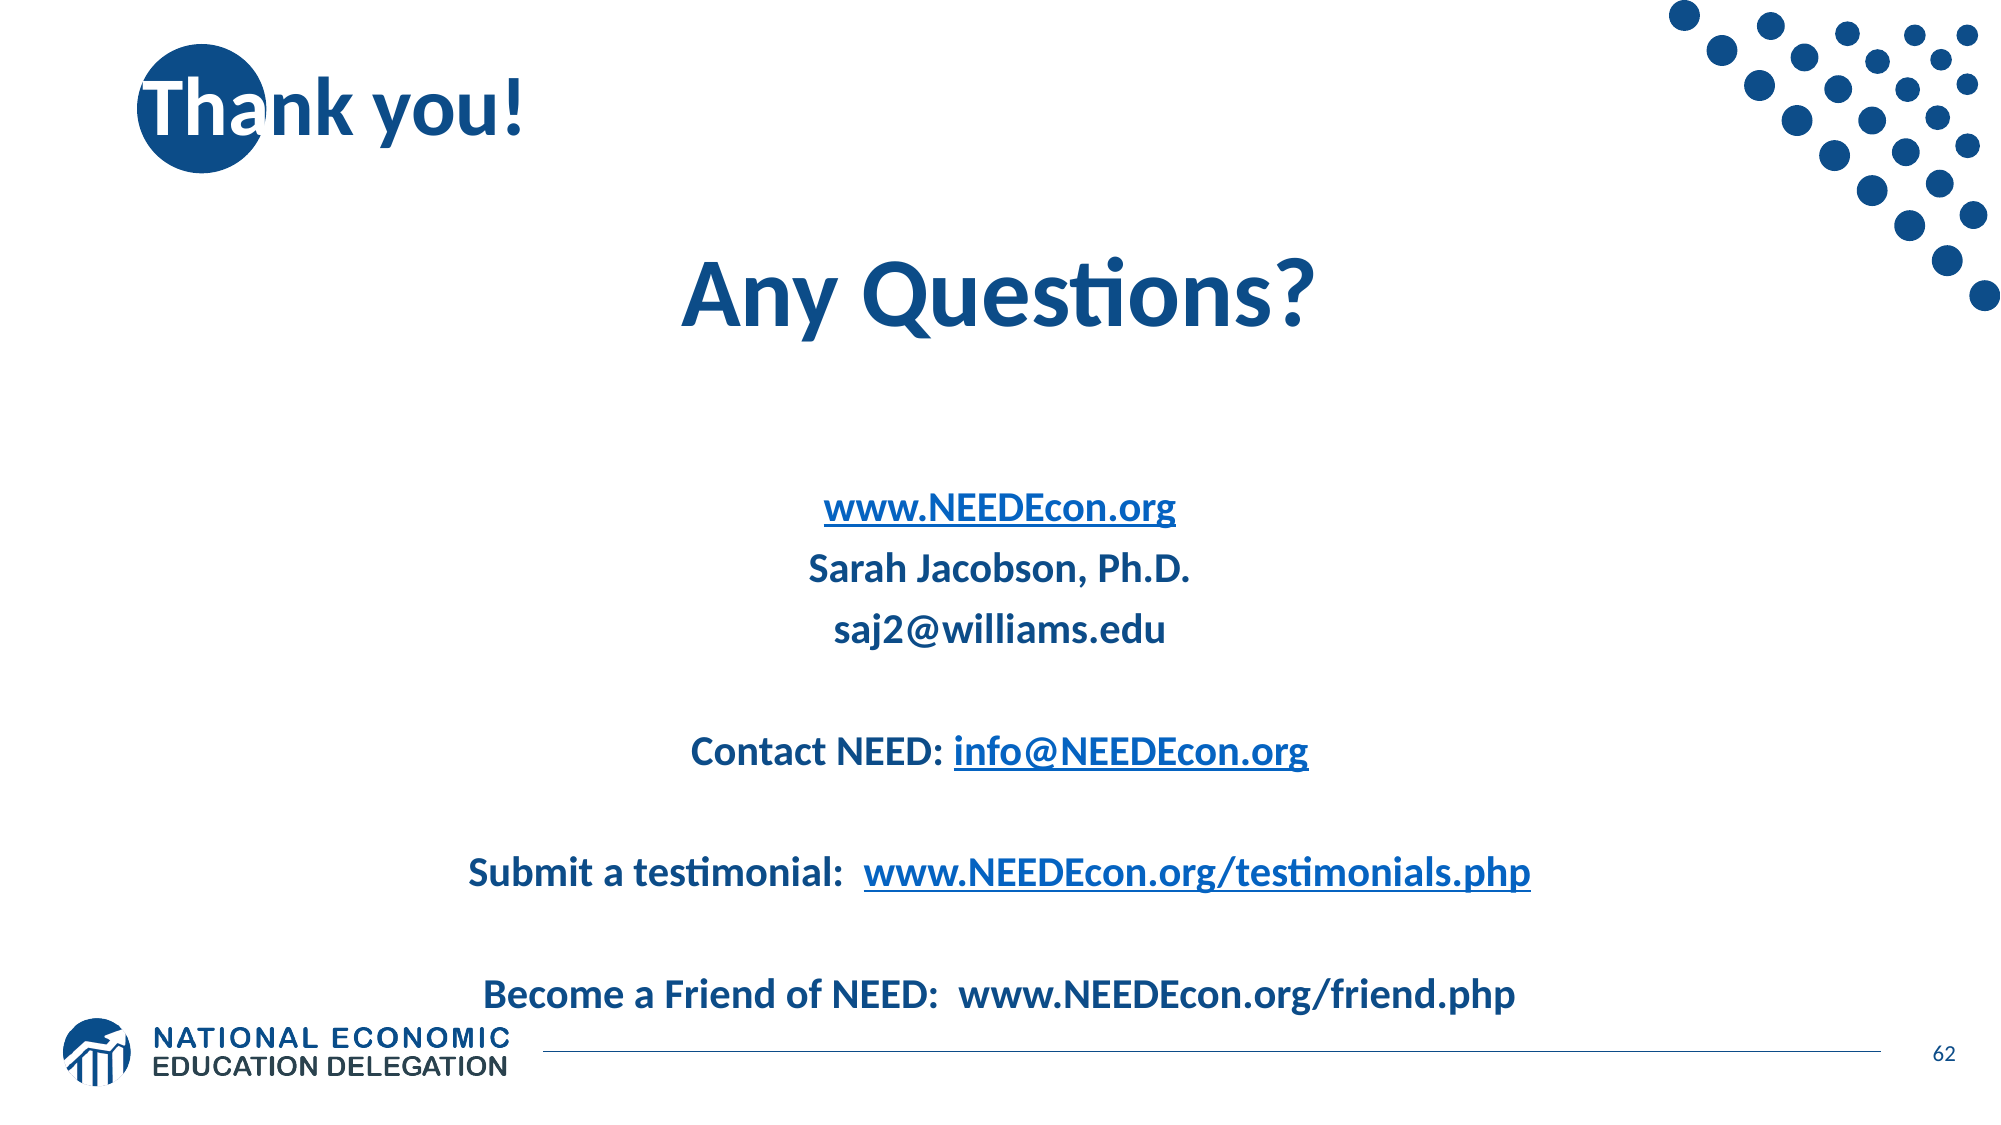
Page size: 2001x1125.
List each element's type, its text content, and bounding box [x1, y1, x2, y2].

list Any Questions? www.NEEDEcon.org Sarah Jacobson, Ph.D. saj2@williams.edu Contact NEED: info@NEEDEcon.org Submit a testimonial: www.NEEDEcon.org/testimonials.php Become a Friend of NEED: www.NEEDEcon.org/friend.php [137, 108, 1863, 1032]
picture [55, 1013, 520, 1091]
slide_number 62 [1521, 1022, 1972, 1082]
title Thank you! [108, 0, 1834, 218]
